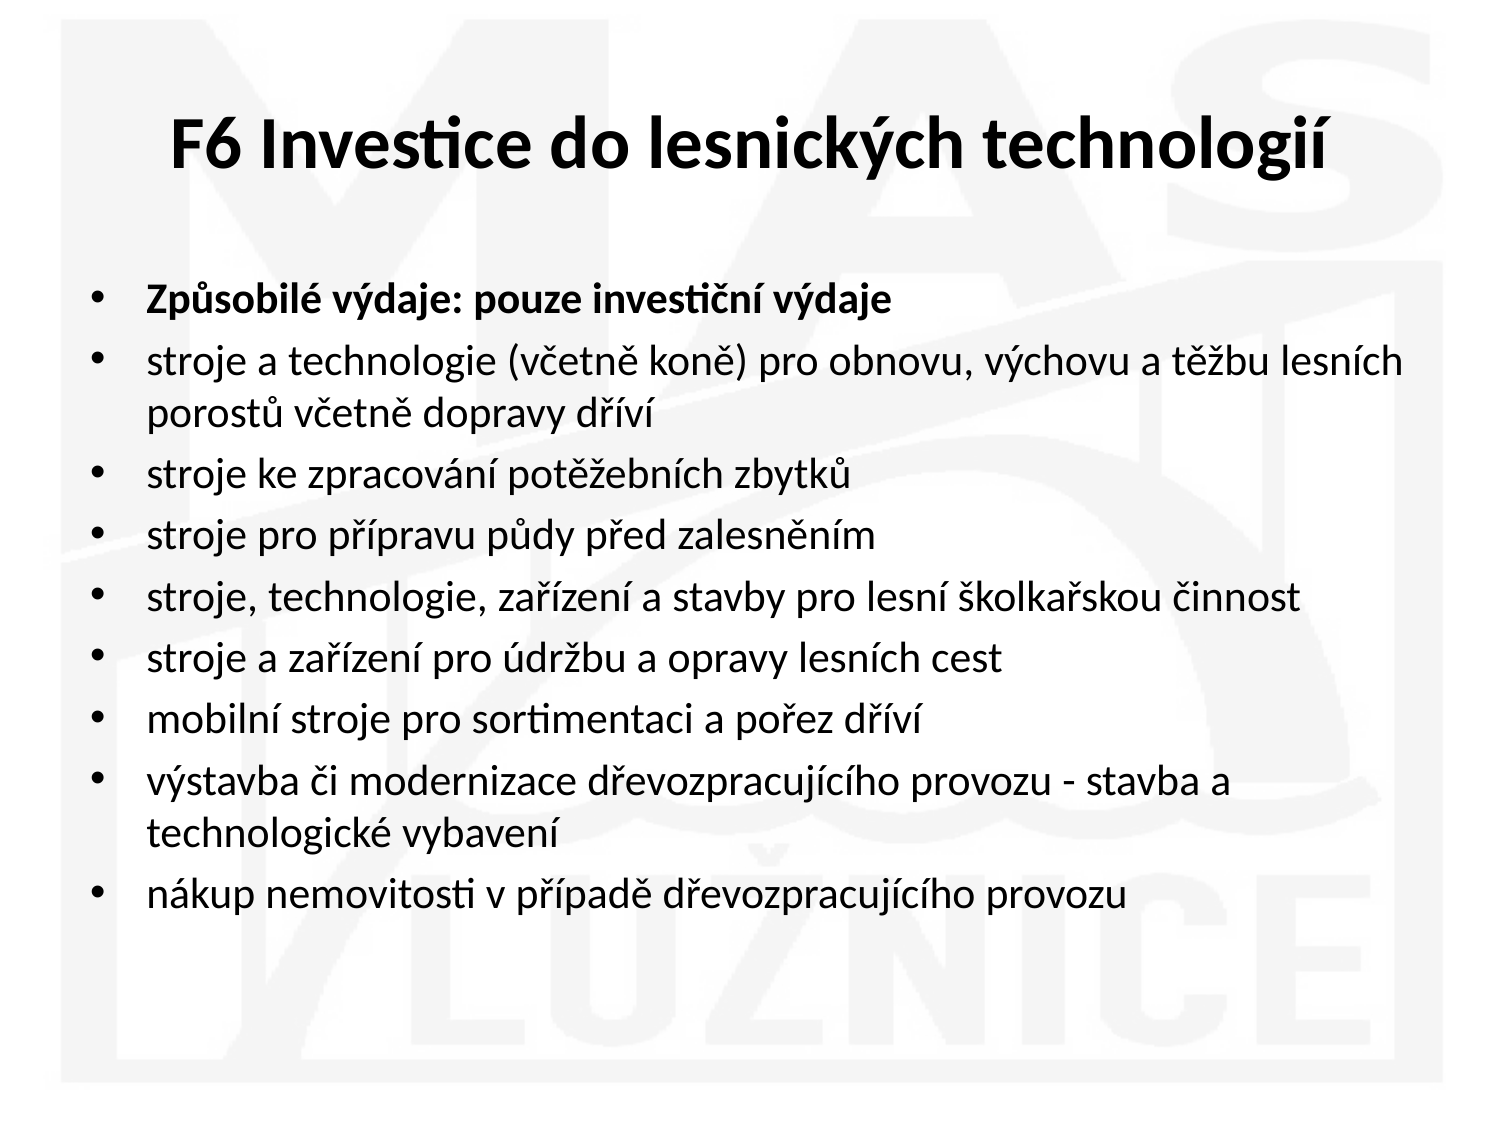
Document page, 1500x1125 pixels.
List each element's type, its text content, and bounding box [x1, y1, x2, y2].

list Způsobilé výdaje: pouze investiční výdaje stroje a technologie (včetně koně) pro obnovu, výchovu a těžbu lesních porostů včetně dopravy dříví stroje ke zpracování potěžebních zbytků stroje pro přípravu půdy před zalesněním stroje, technologie, zařízení a stavby pro lesní školkařskou činnost stroje a zařízení pro údržbu a opravy lesních cest mobilní stroje pro sortimentaci a pořez dříví výstavba či modernizace dřevozpracujícího provozu - stavba a technologické vybavení nákup nemovitosti v případě dřevozpracujícího provozu [75, 262, 1471, 1080]
title F6 Investice do lesnických technologií [75, 45, 1425, 233]
